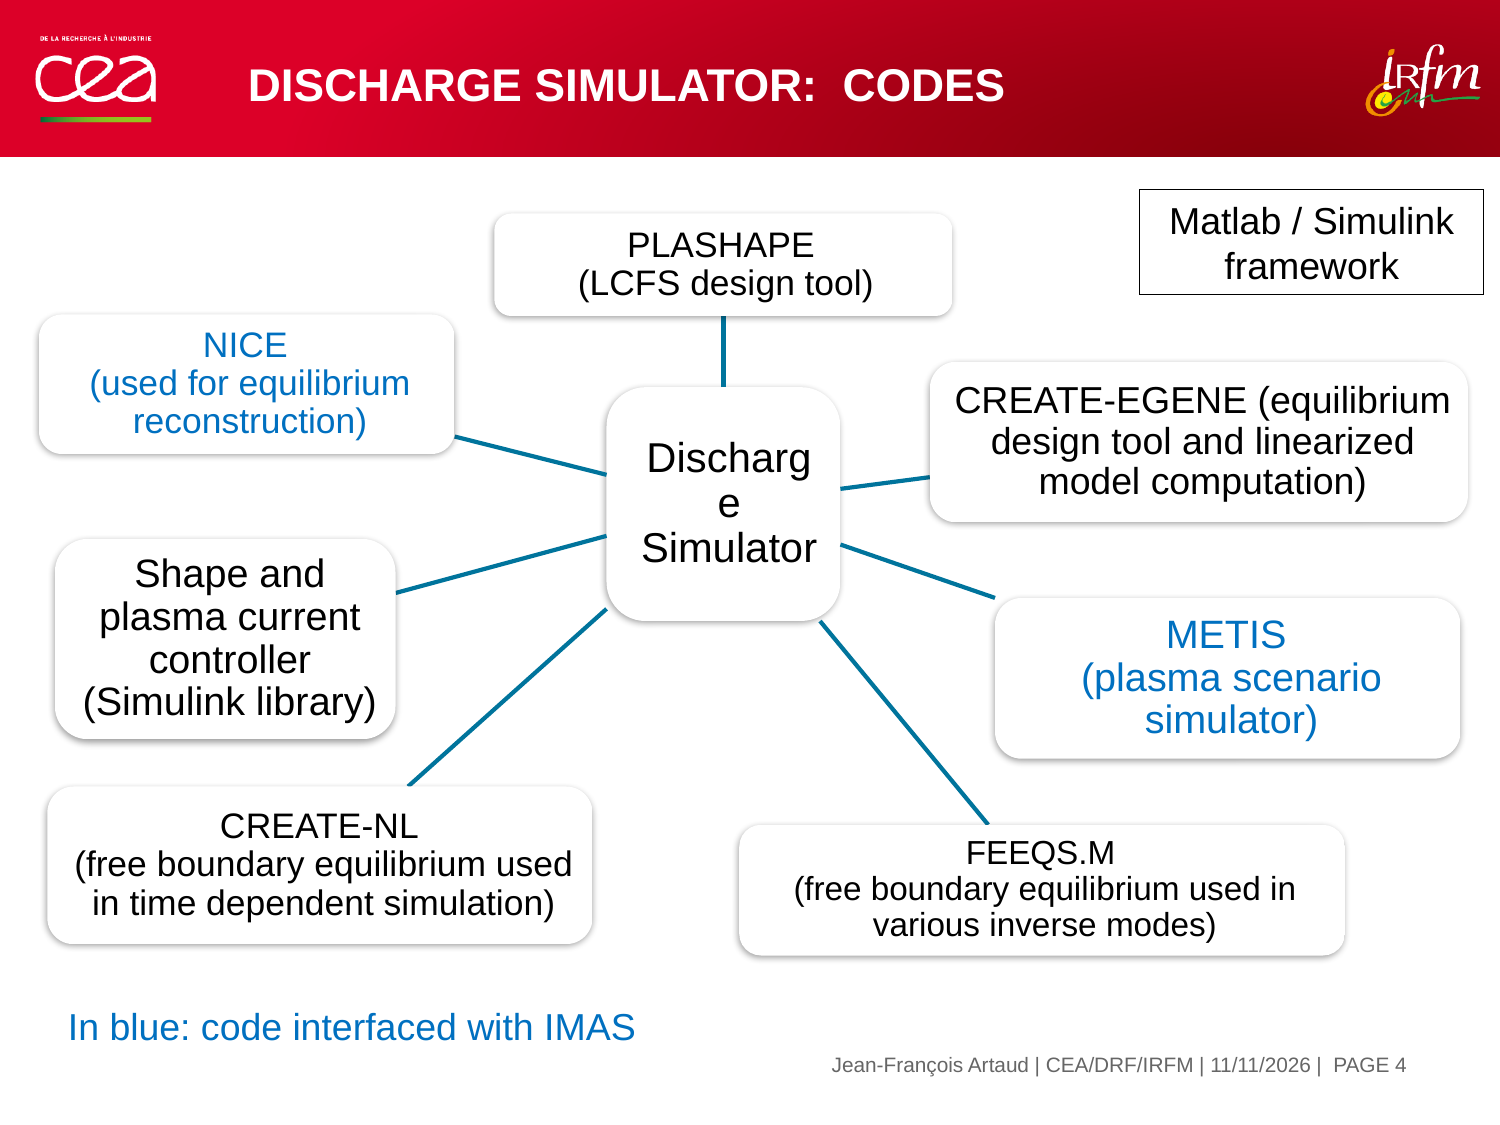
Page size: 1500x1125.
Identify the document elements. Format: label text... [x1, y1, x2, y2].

picture [0, 0, 1500, 157]
title Discharge Simulator: Codes [247, 8, 1436, 158]
text_box In blue: code interfaced with IMAS [53, 995, 731, 1056]
footer Jean-François Artaud | CEA/DRF/IRFM | 02/04/2020 [336, 1034, 1311, 1095]
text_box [24, 186, 1484, 967]
slide_number | PAGE 4 [1316, 1034, 1500, 1094]
